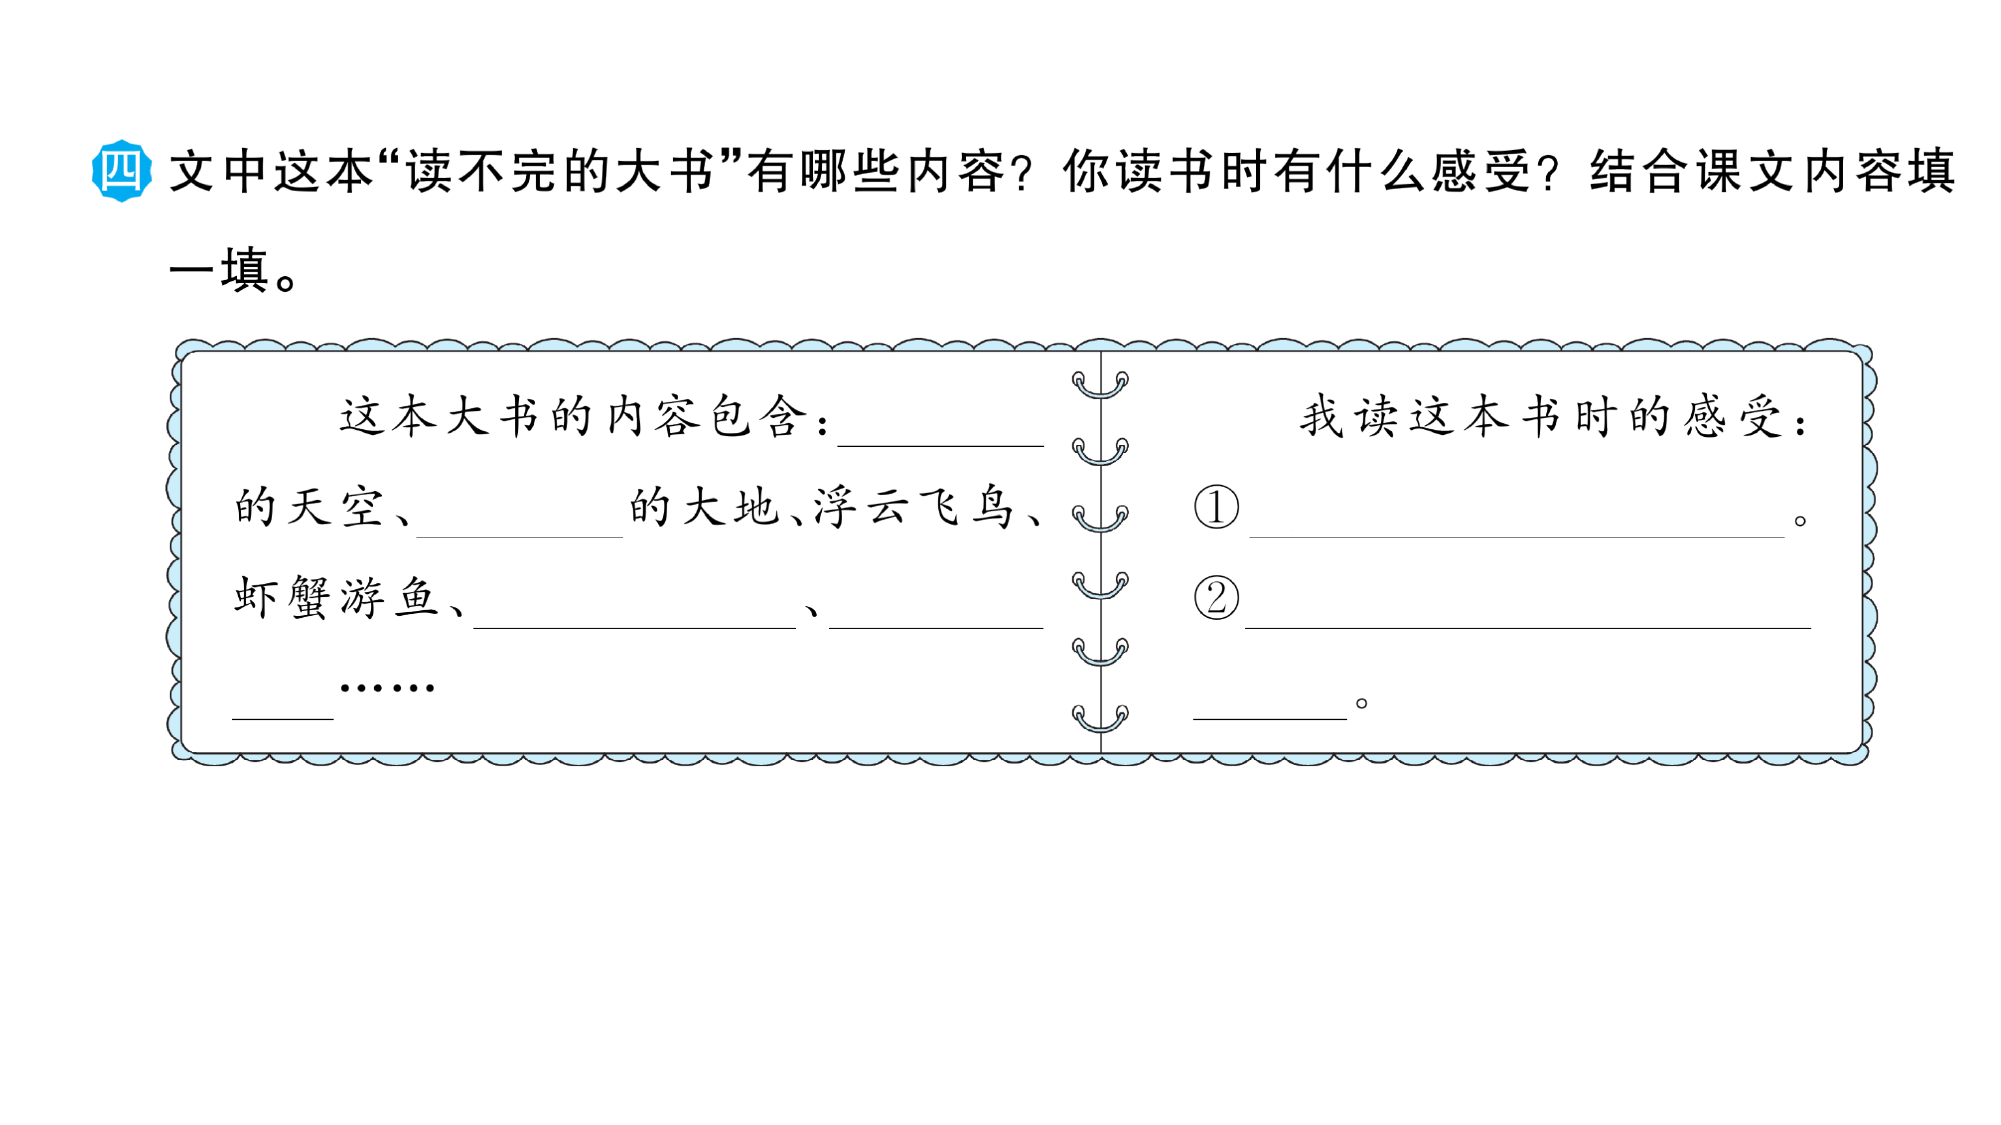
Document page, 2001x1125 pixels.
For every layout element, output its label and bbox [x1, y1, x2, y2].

picture [87, 117, 1979, 779]
